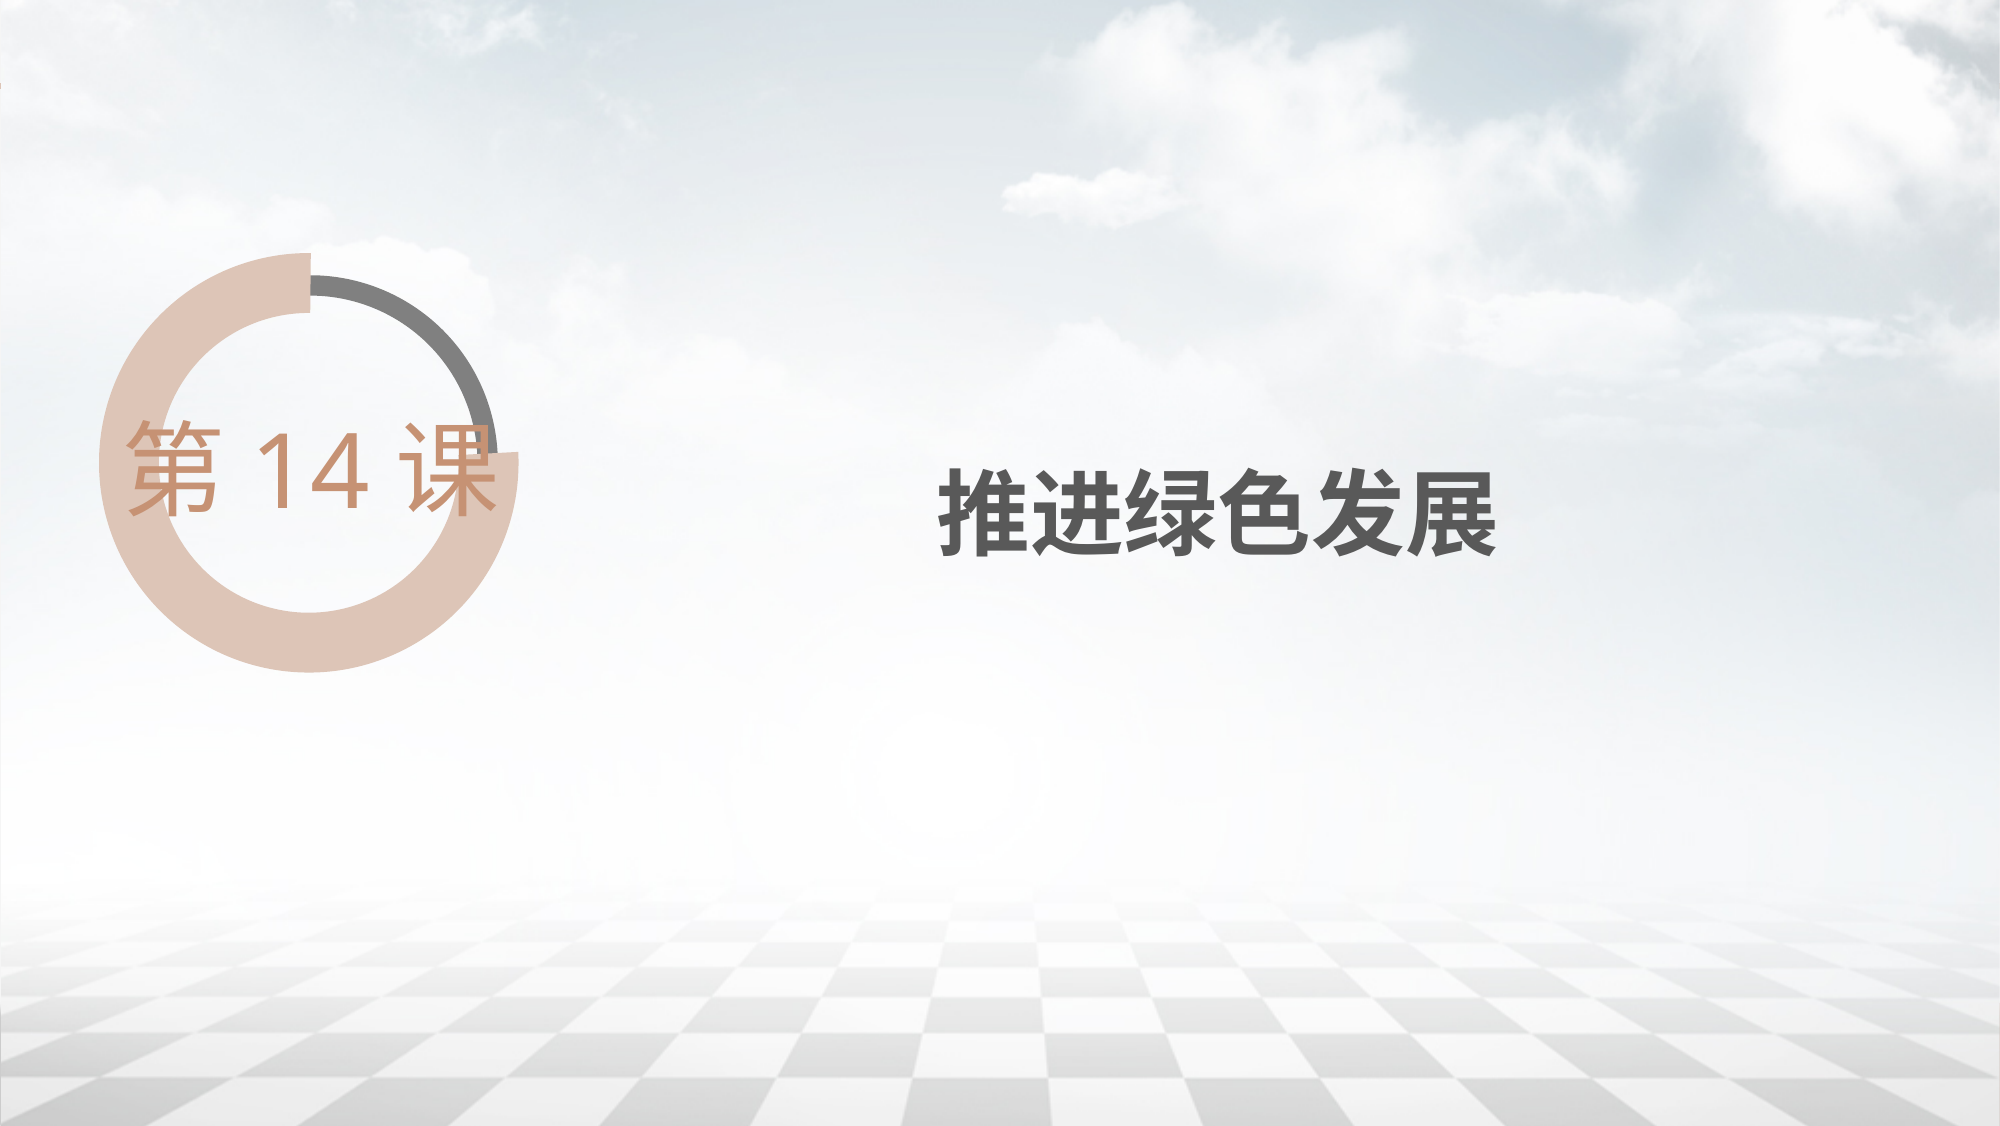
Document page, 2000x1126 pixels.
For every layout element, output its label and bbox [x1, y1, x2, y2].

picture [0, 0, 2000, 1126]
text_box [98, 252, 519, 673]
